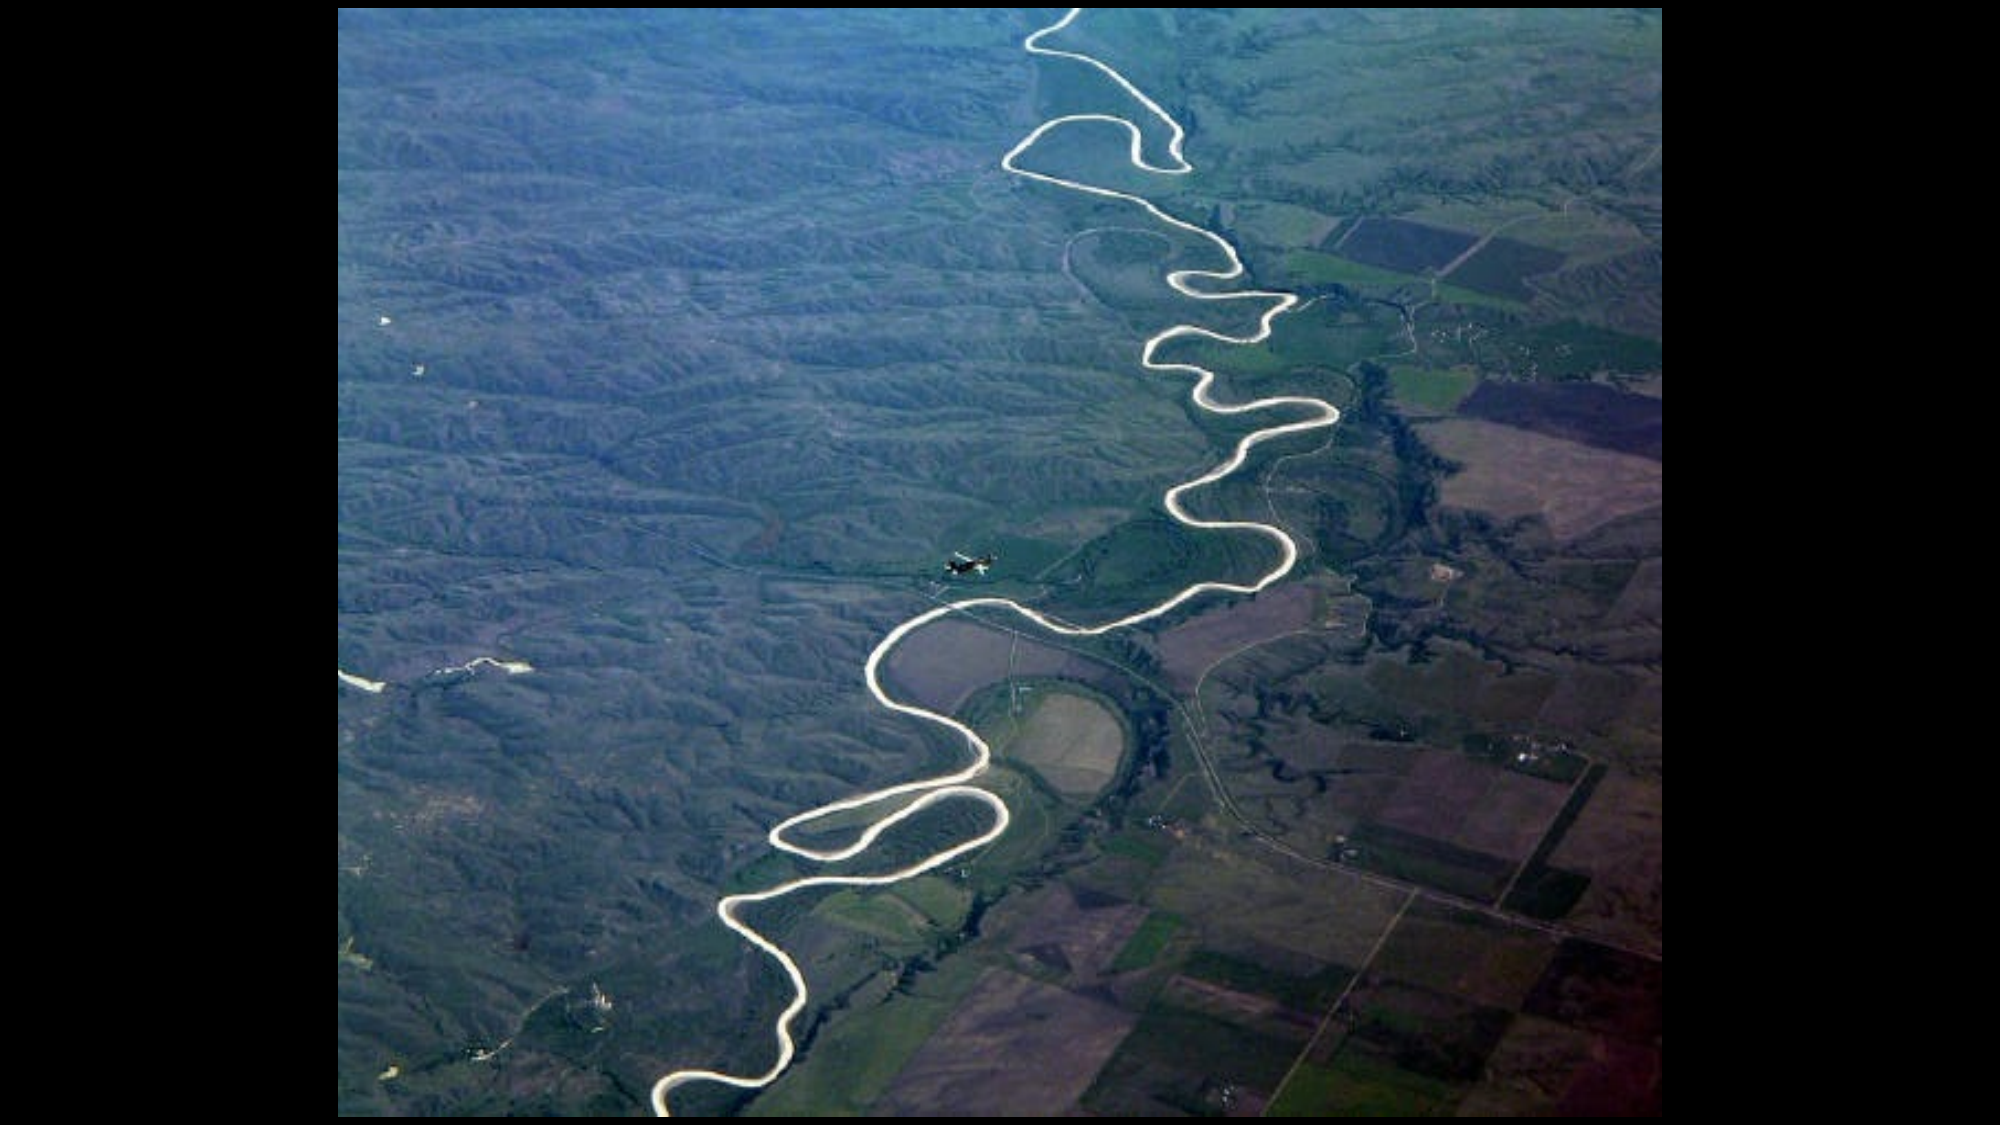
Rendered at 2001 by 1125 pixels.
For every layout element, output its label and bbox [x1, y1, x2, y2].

list [338, 8, 1662, 1117]
